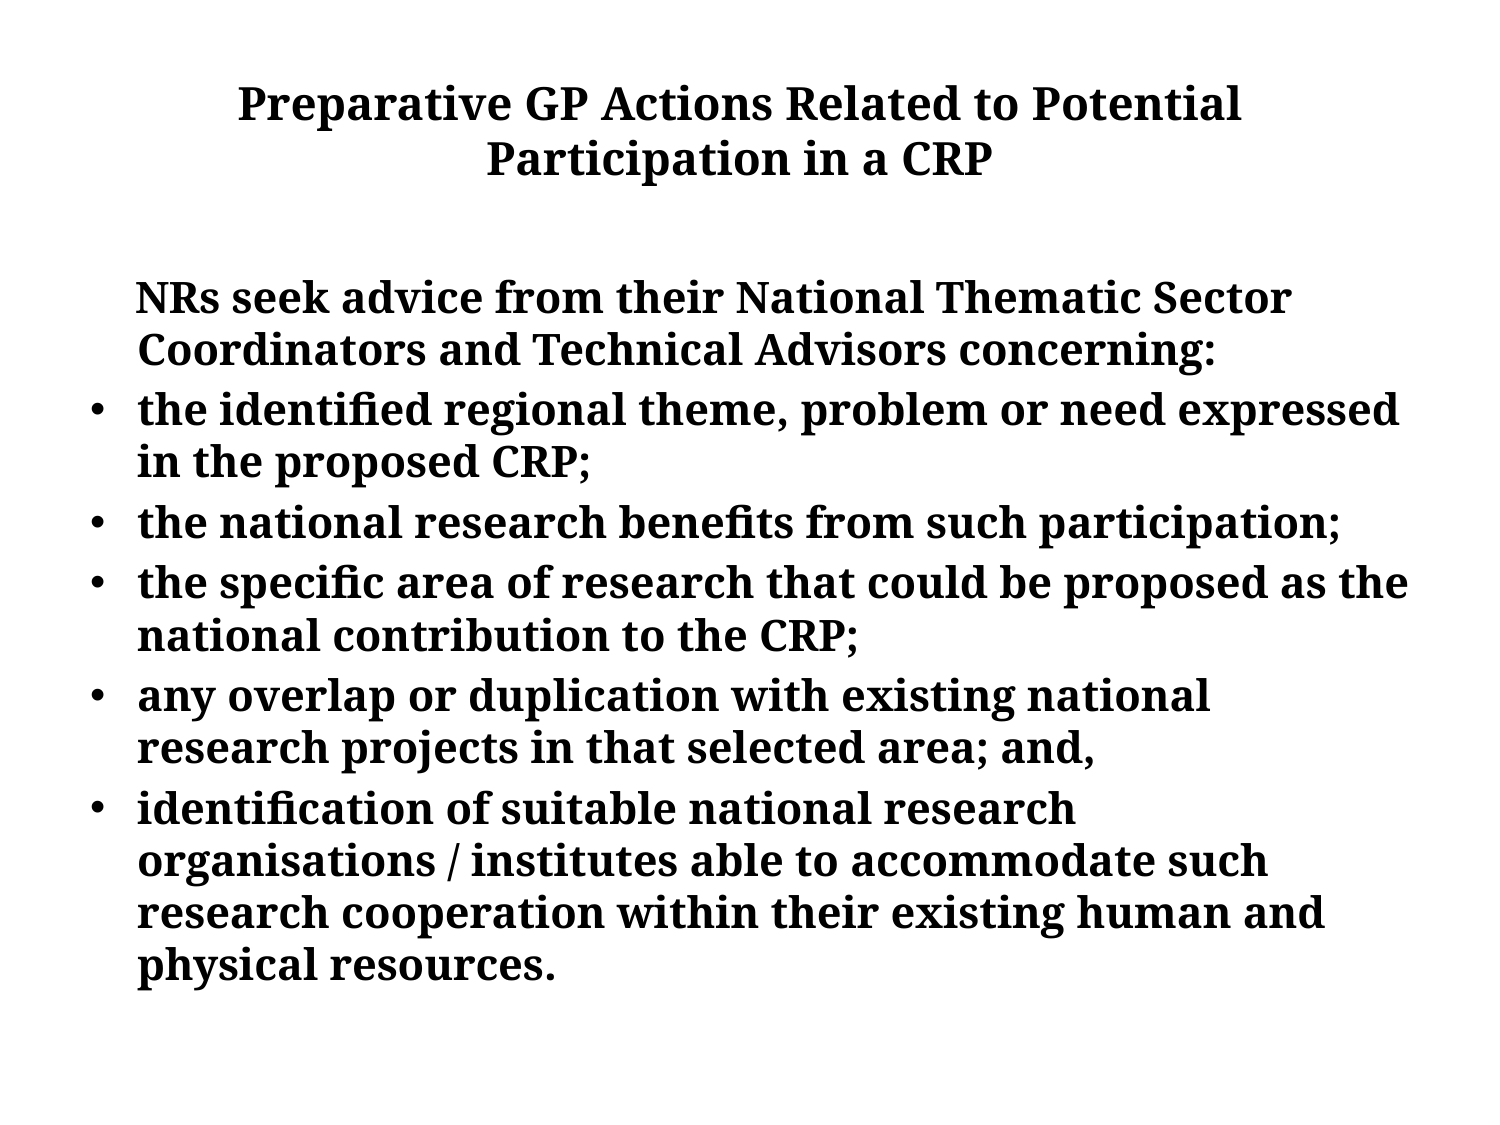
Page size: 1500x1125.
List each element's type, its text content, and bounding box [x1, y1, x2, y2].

list NRs seek advice from their National Thematic Sector Coordinators and Technical Advisors concerning: the identified regional theme, problem or need expressed in the proposed CRP; the national research benefits from such participation; the specific area of research that could be proposed as the national contribution to the CRP; any overlap or duplication with existing national research projects in that selected area; and, identification of suitable national research organisations / institutes able to accommodate such research cooperation within their existing human and physical resources. [75, 262, 1425, 1005]
title Preparative GP Actions Related to Potential Participation in a CRP [64, 66, 1415, 254]
